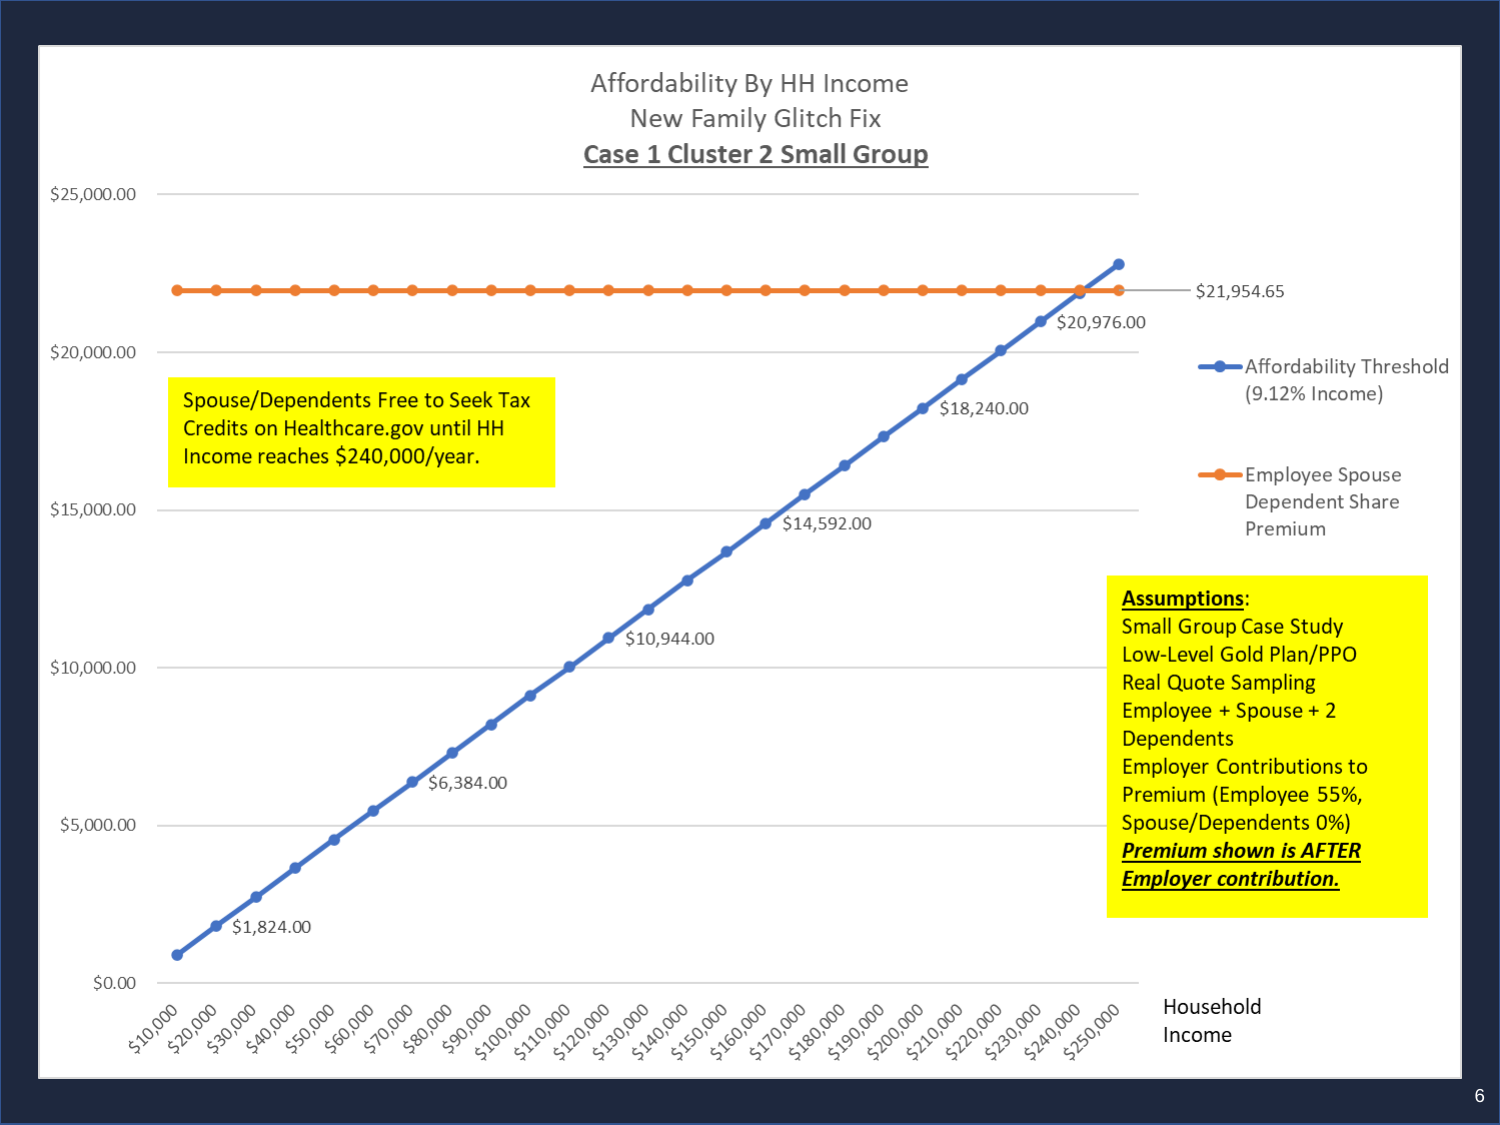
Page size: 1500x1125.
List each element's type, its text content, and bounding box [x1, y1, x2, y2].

slide_number 6 [1162, 1064, 1500, 1125]
picture [38, 45, 1462, 1079]
